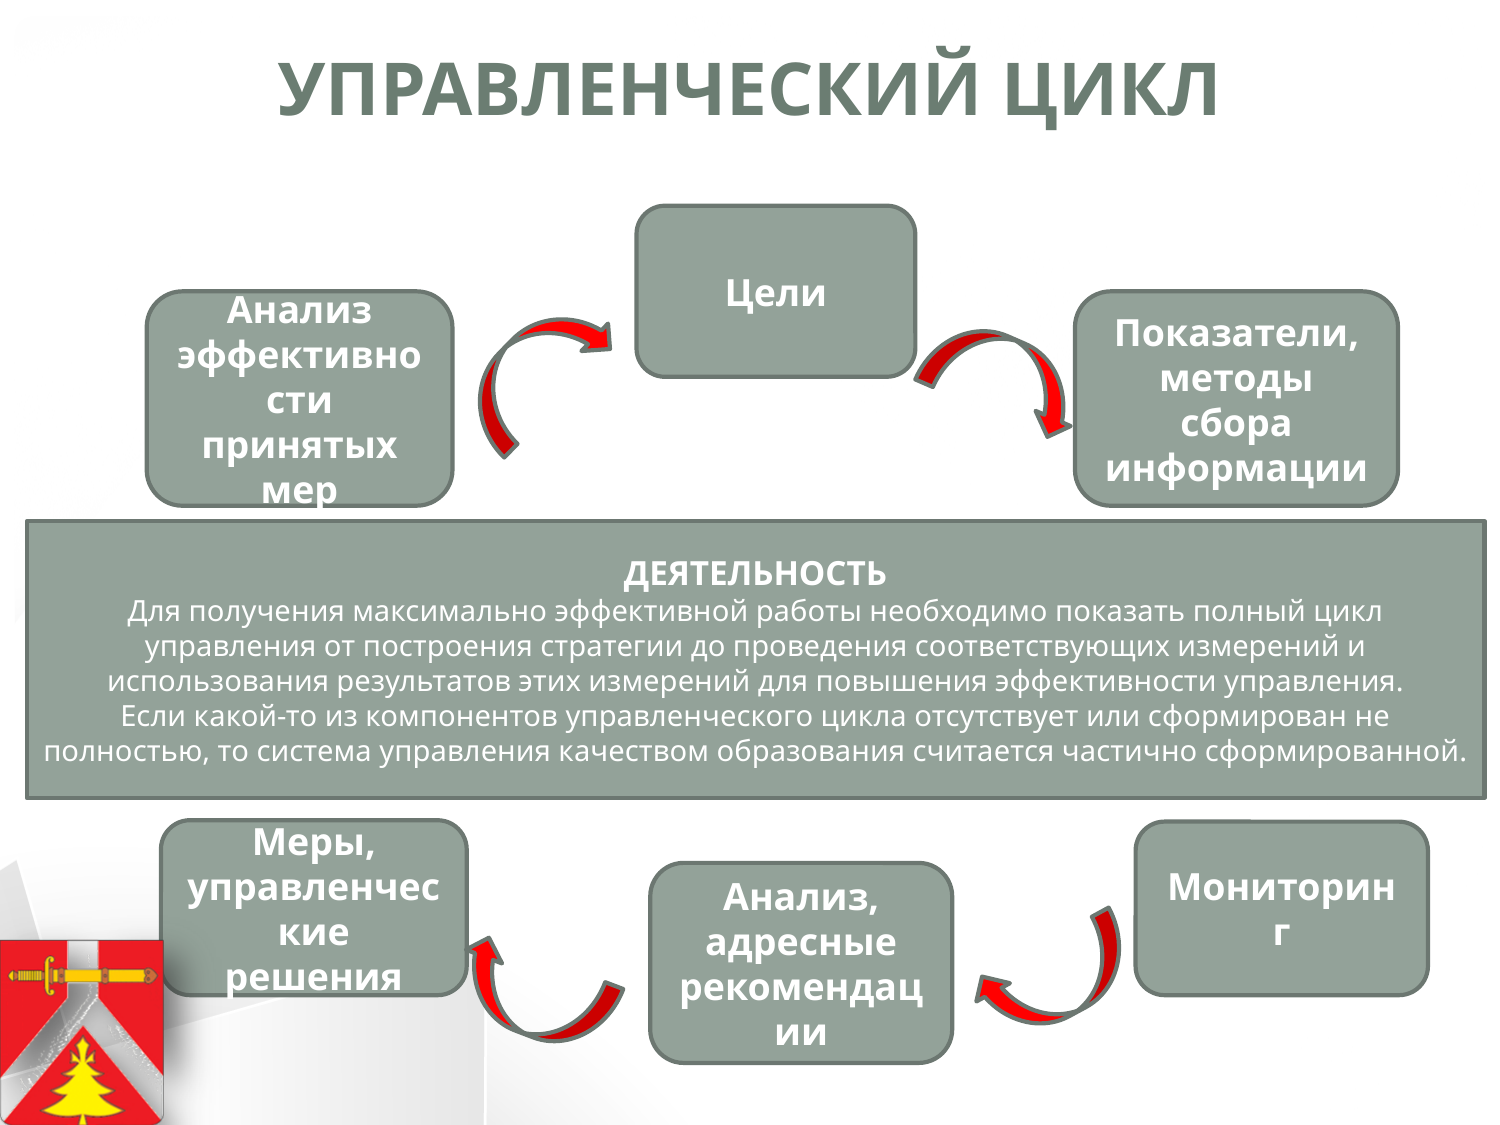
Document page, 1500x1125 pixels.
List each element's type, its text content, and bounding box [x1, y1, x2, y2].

text_box Анализ эффективности принятых мер [144, 289, 455, 508]
text_box Мониторинг [1133, 819, 1431, 998]
text_box ДЕЯТЕЛЬНОСТЬ Для получения максимально эффективной работы необходимо показать полный цикл управления от построения стратегии до проведения соответствующих измерений и использования результатов этих измерений для повышения эффективности управления. Если какой-то из компонентов управленческого цикла отсутствует или сформирован не полностью, то система управления качеством образования считается частично сформированной. [25, 519, 1487, 800]
text_box [913, 329, 1073, 439]
text_box Цели [634, 203, 918, 379]
text_box Показатели, методы сбора информации [1072, 289, 1401, 508]
text_box [477, 317, 613, 460]
picture [0, 0, 1500, 1125]
title Управленческий цикл [103, 0, 1397, 174]
text_box Анализ, адресные рекомендации [648, 860, 955, 1066]
text_box Меры, управленческие решения [158, 818, 469, 998]
text_box [974, 905, 1122, 1026]
text_box [463, 935, 626, 1044]
